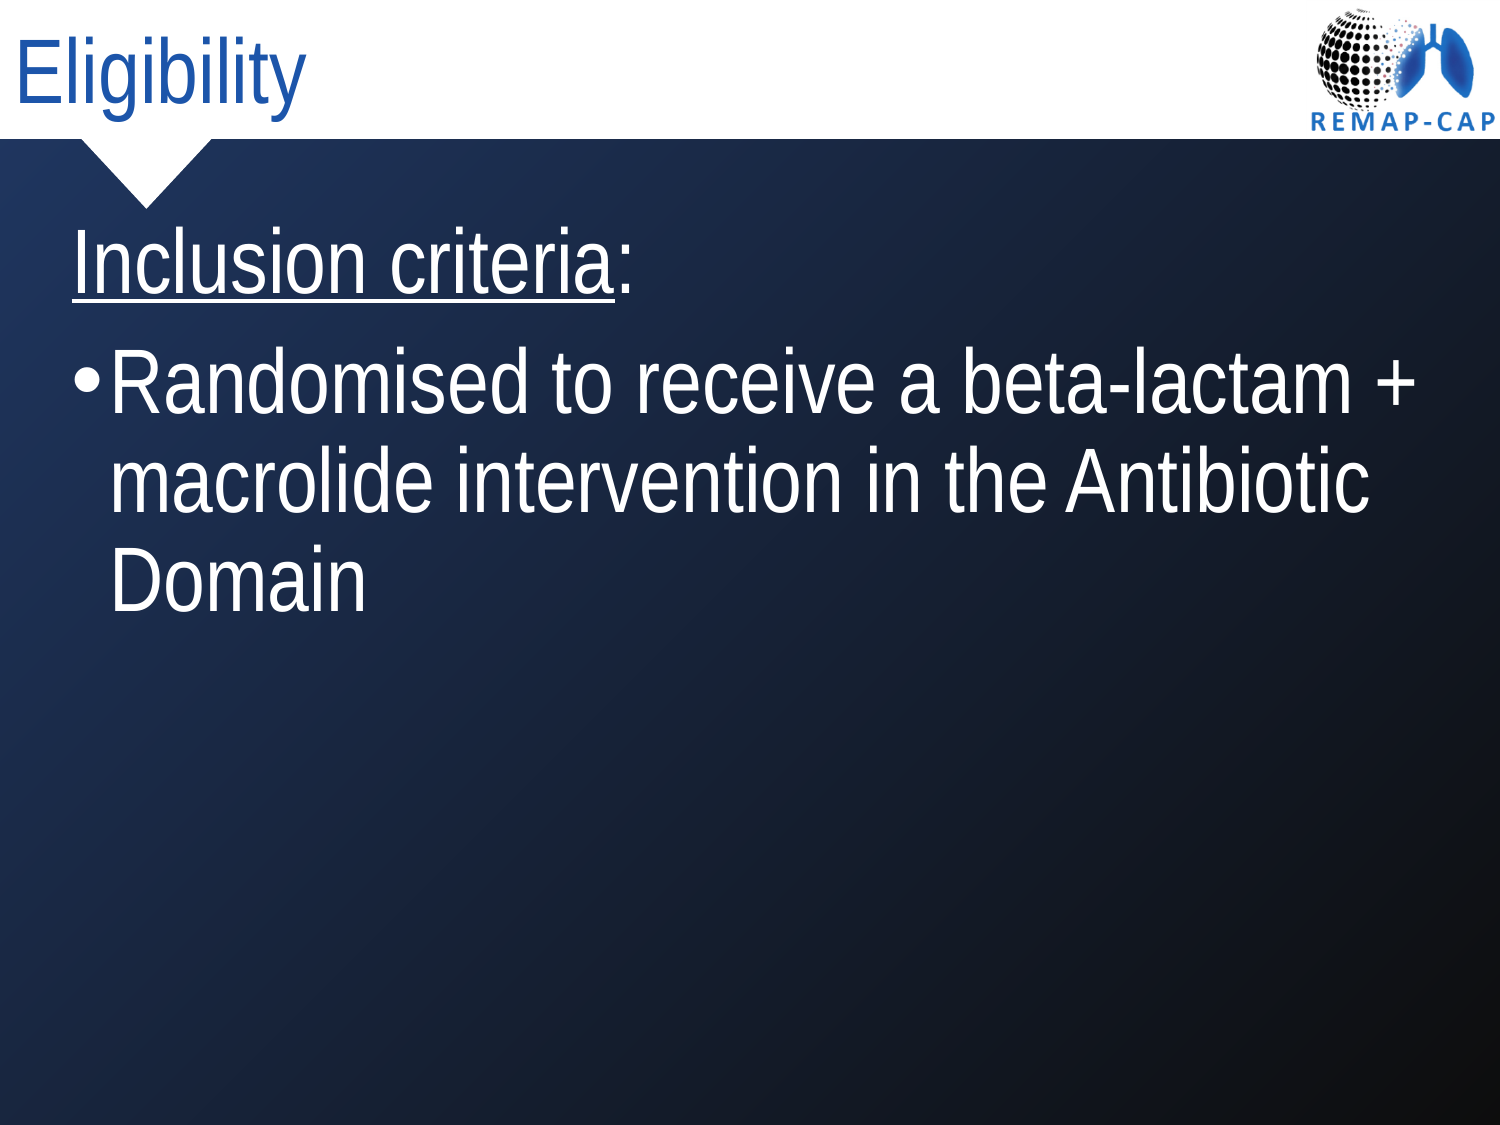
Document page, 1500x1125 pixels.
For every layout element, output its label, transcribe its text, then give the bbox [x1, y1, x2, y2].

title Eligibility [0, 16, 1294, 146]
picture [1306, 0, 1500, 138]
list Inclusion criteria: Randomised to receive a beta-lactam + macrolide intervention in the Antibiotic Domain [56, 206, 1453, 1012]
